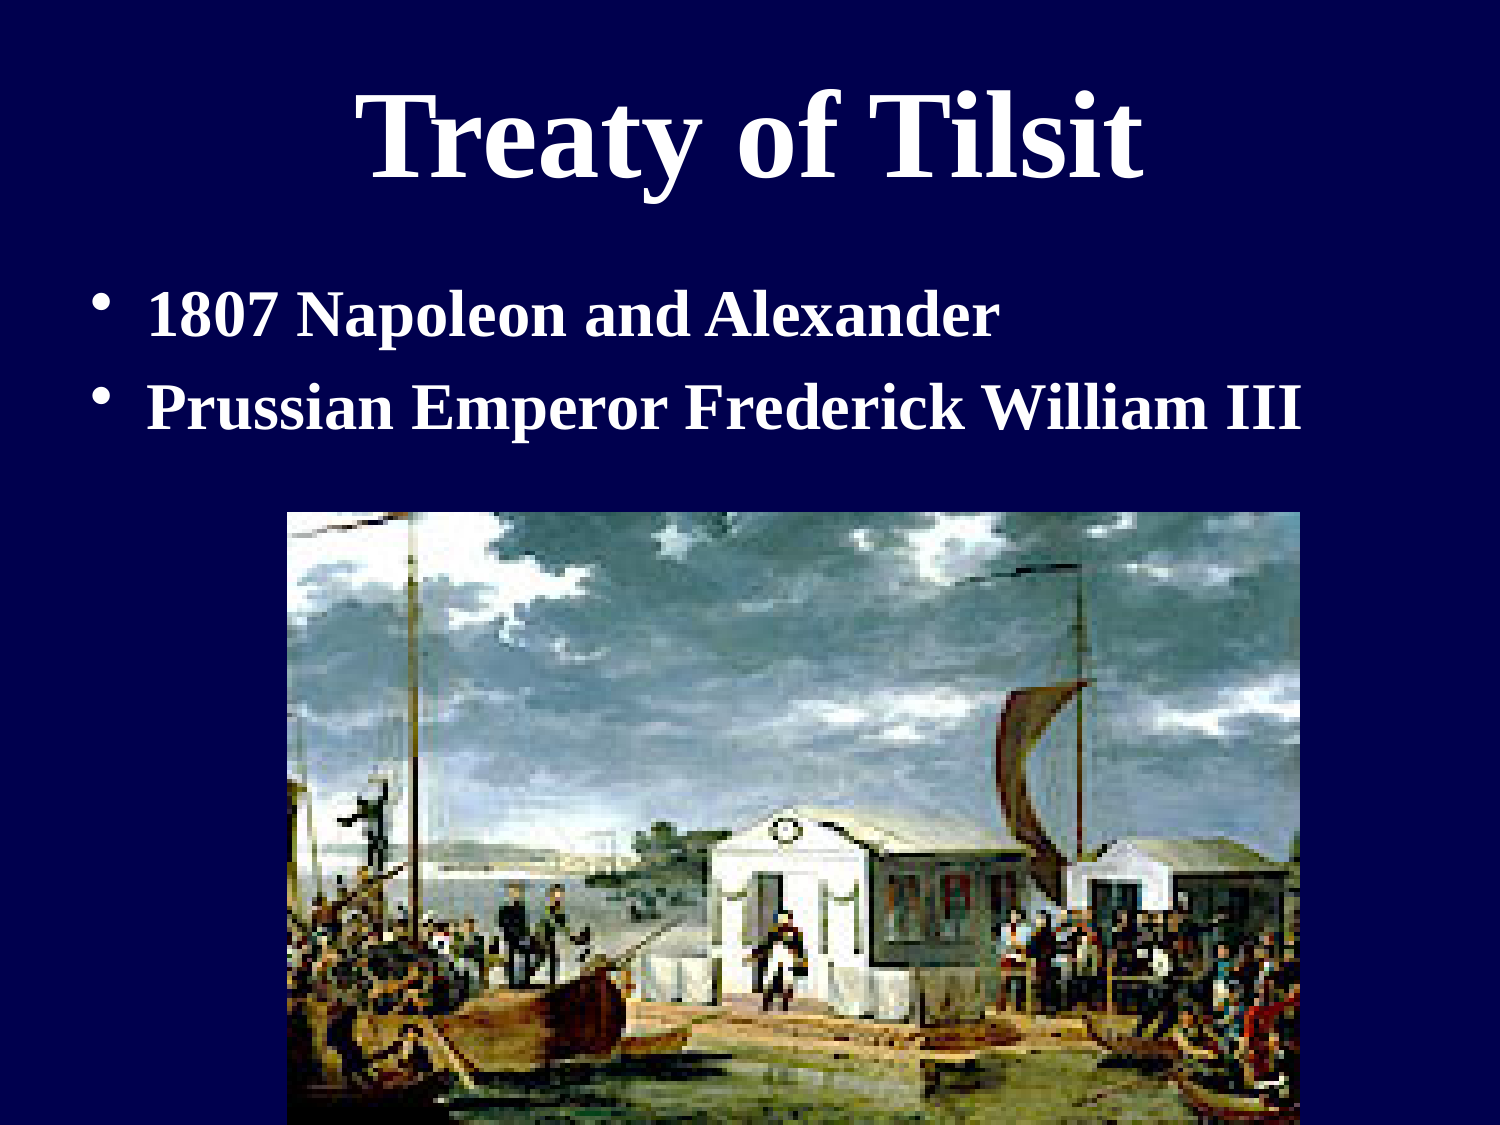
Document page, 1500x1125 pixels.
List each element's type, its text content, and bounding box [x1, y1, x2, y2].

picture [287, 512, 1300, 1125]
list 1807 Napoleon and Alexander Prussian Emperor Frederick William III [75, 262, 1425, 1005]
title Treaty of Tilsit [75, 45, 1425, 233]
